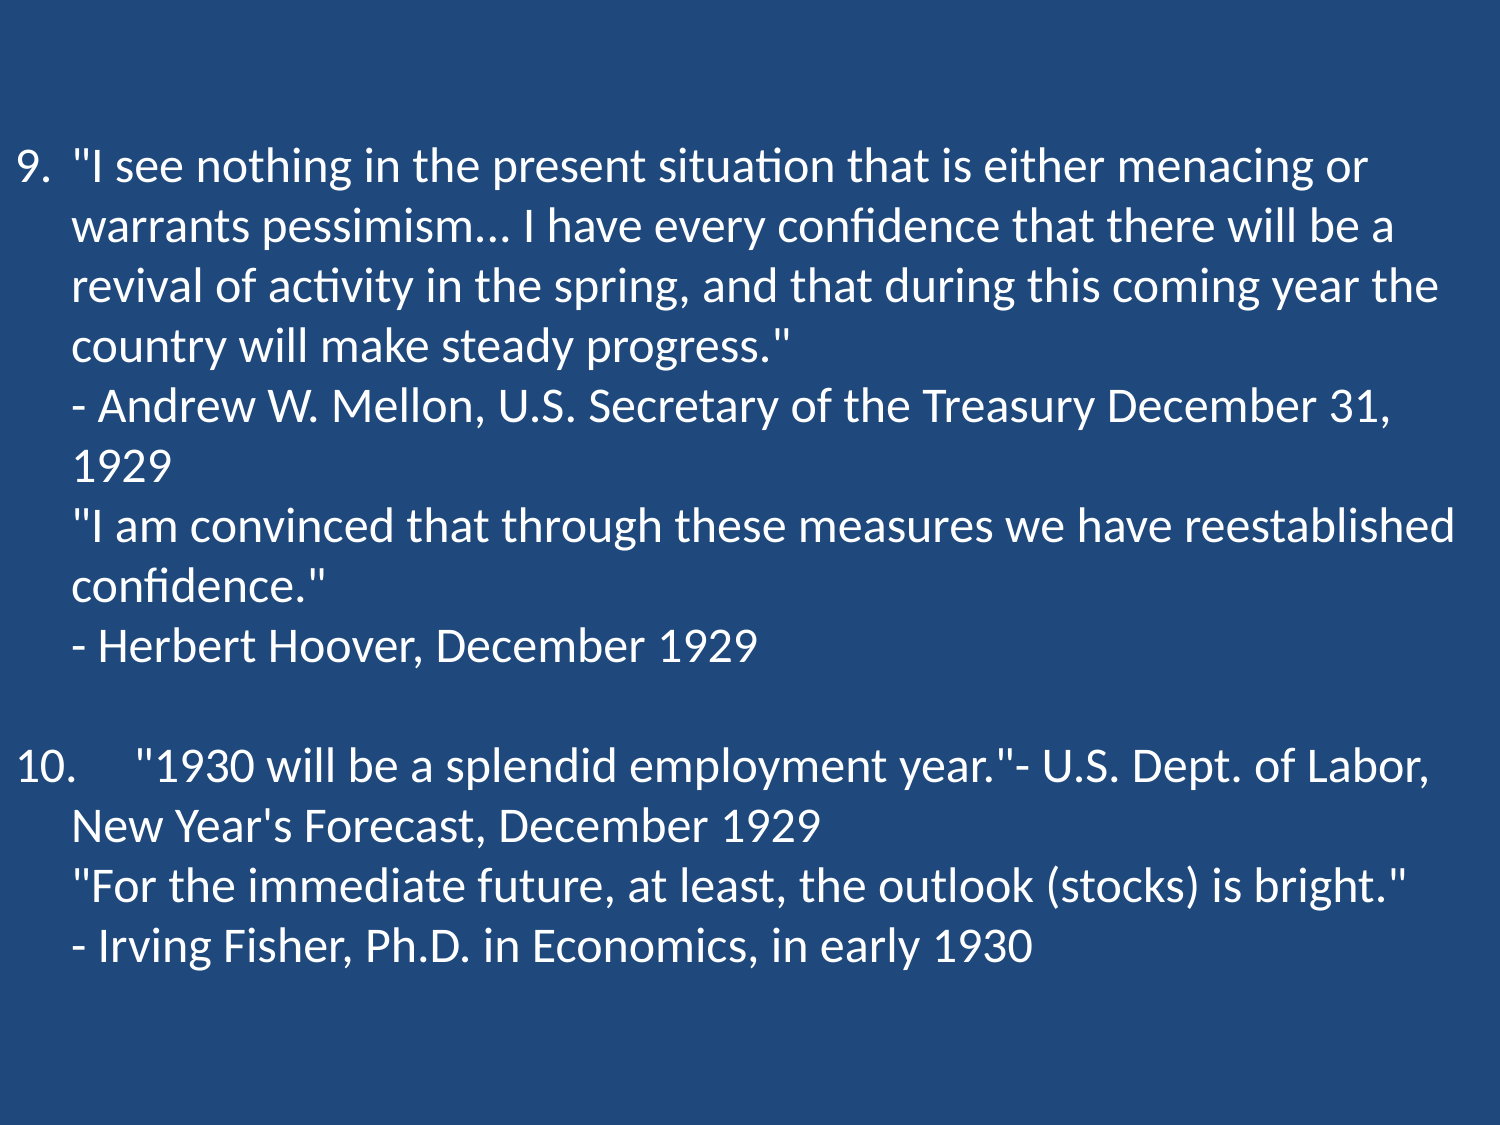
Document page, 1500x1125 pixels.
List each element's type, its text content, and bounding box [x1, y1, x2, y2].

text_box "I see nothing in the present situation that is either menacing or warrants pessimism... I have every confidence that there will be a revival of activity in the spring, and that during this coming year the country will make steady progress." - Andrew W. Mellon, U.S. Secretary of the Treasury December 31, 1929 "I am convinced that through these measures we have reestablished confidence." - Herbert Hoover, December 1929 10. "1930 will be a splendid employment year."- U.S. Dept. of Labor, New Year's Forecast, December 1929 "For the immediate future, at least, the outlook (stocks) is bright." - Irving Fisher, Ph.D. in Economics, in early 1930 [0, 125, 1500, 981]
